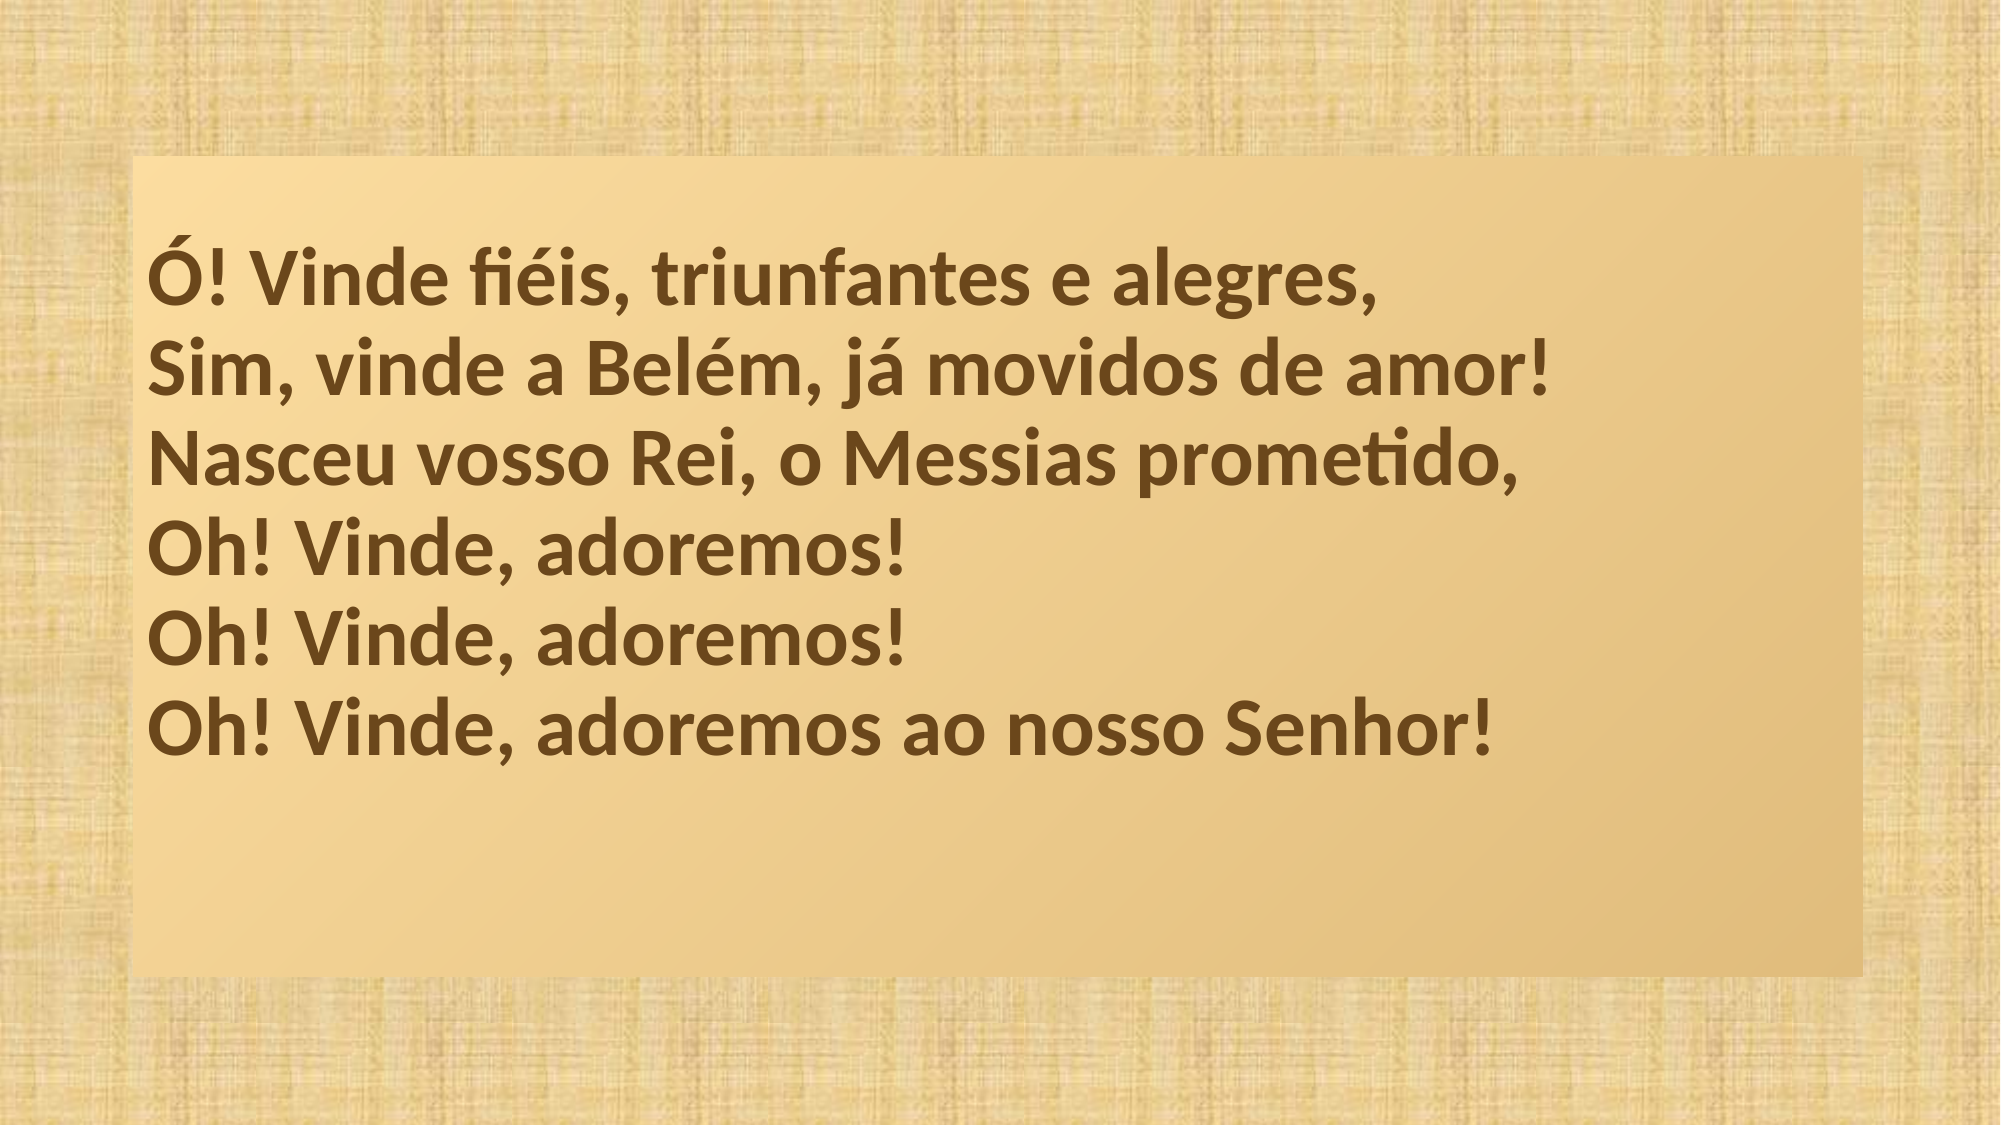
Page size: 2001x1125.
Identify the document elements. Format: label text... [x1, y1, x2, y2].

list Ó! Vinde fiéis, triunfantes e alegres, Sim, vinde a Belém, já movidos de amor! Nasceu vosso Rei, o Messias prometido, Oh! Vinde, adoremos! Oh! Vinde, adoremos! Oh! Vinde, adoremos ao nosso Senhor! [132, 156, 1863, 977]
picture [0, 0, 2001, 1125]
